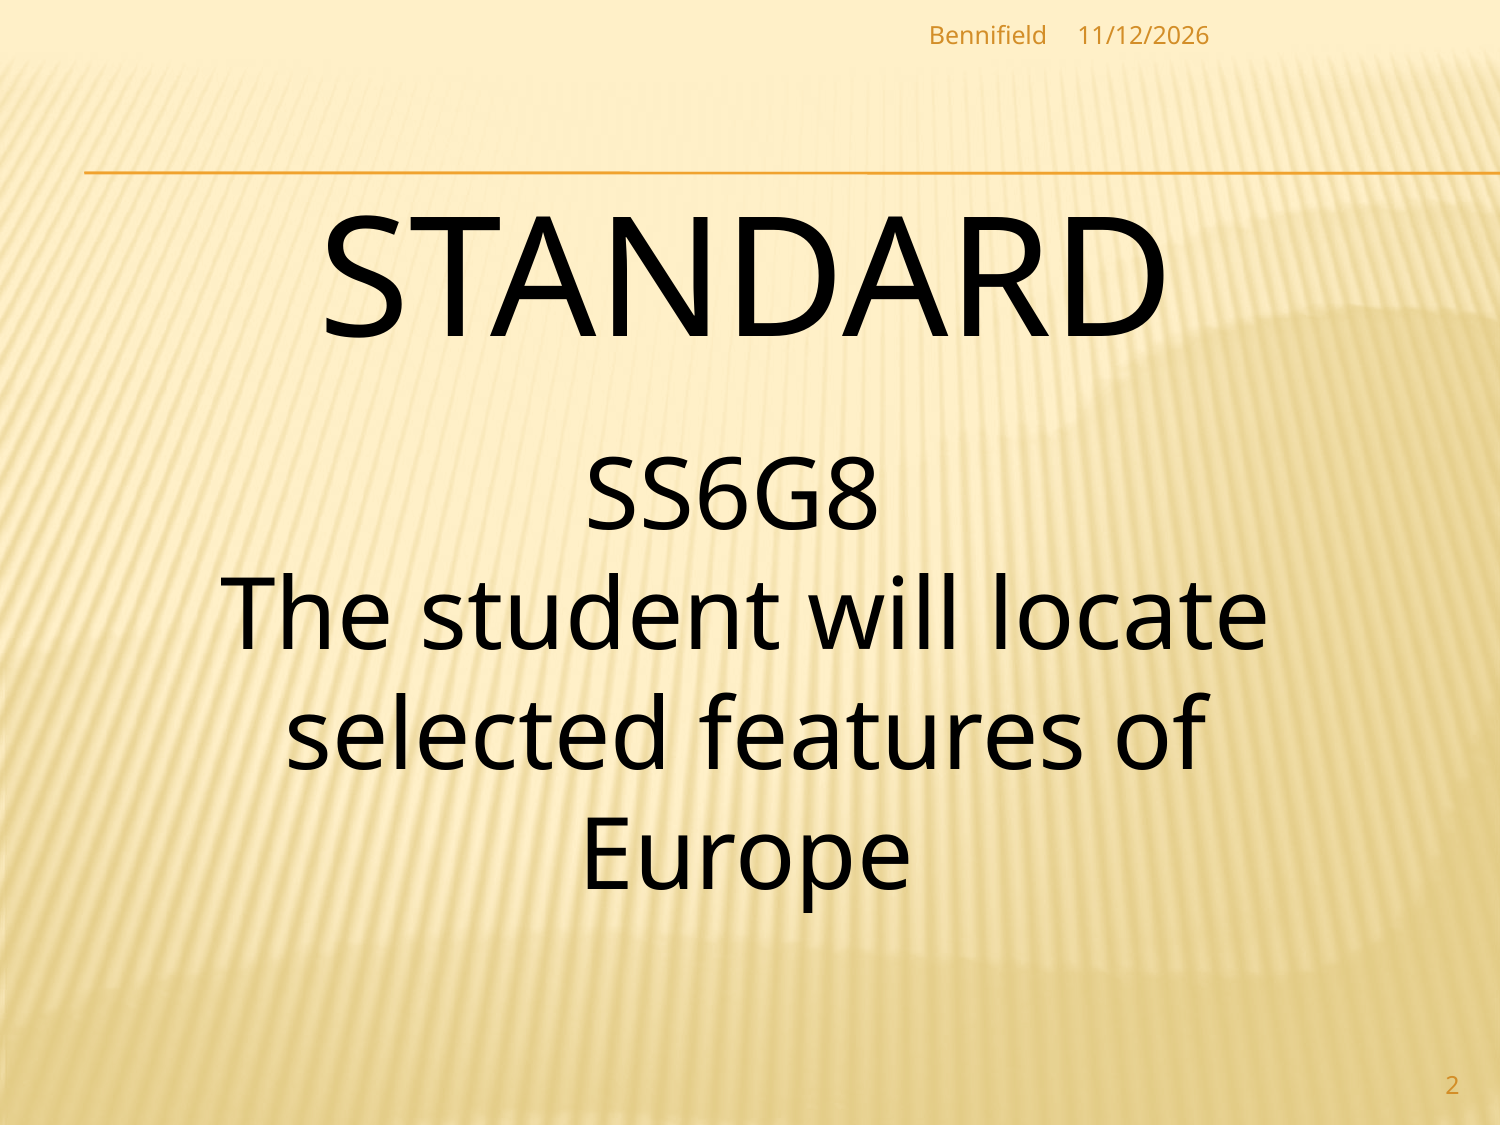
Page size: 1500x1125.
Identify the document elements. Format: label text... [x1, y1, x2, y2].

text_box STANDARD SS6G8 The student will locate selected features of Europe [174, 162, 1318, 917]
footer Bennifield [587, 12, 1063, 60]
slide_number 2 [1350, 1061, 1475, 1103]
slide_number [1063, 12, 1475, 60]
